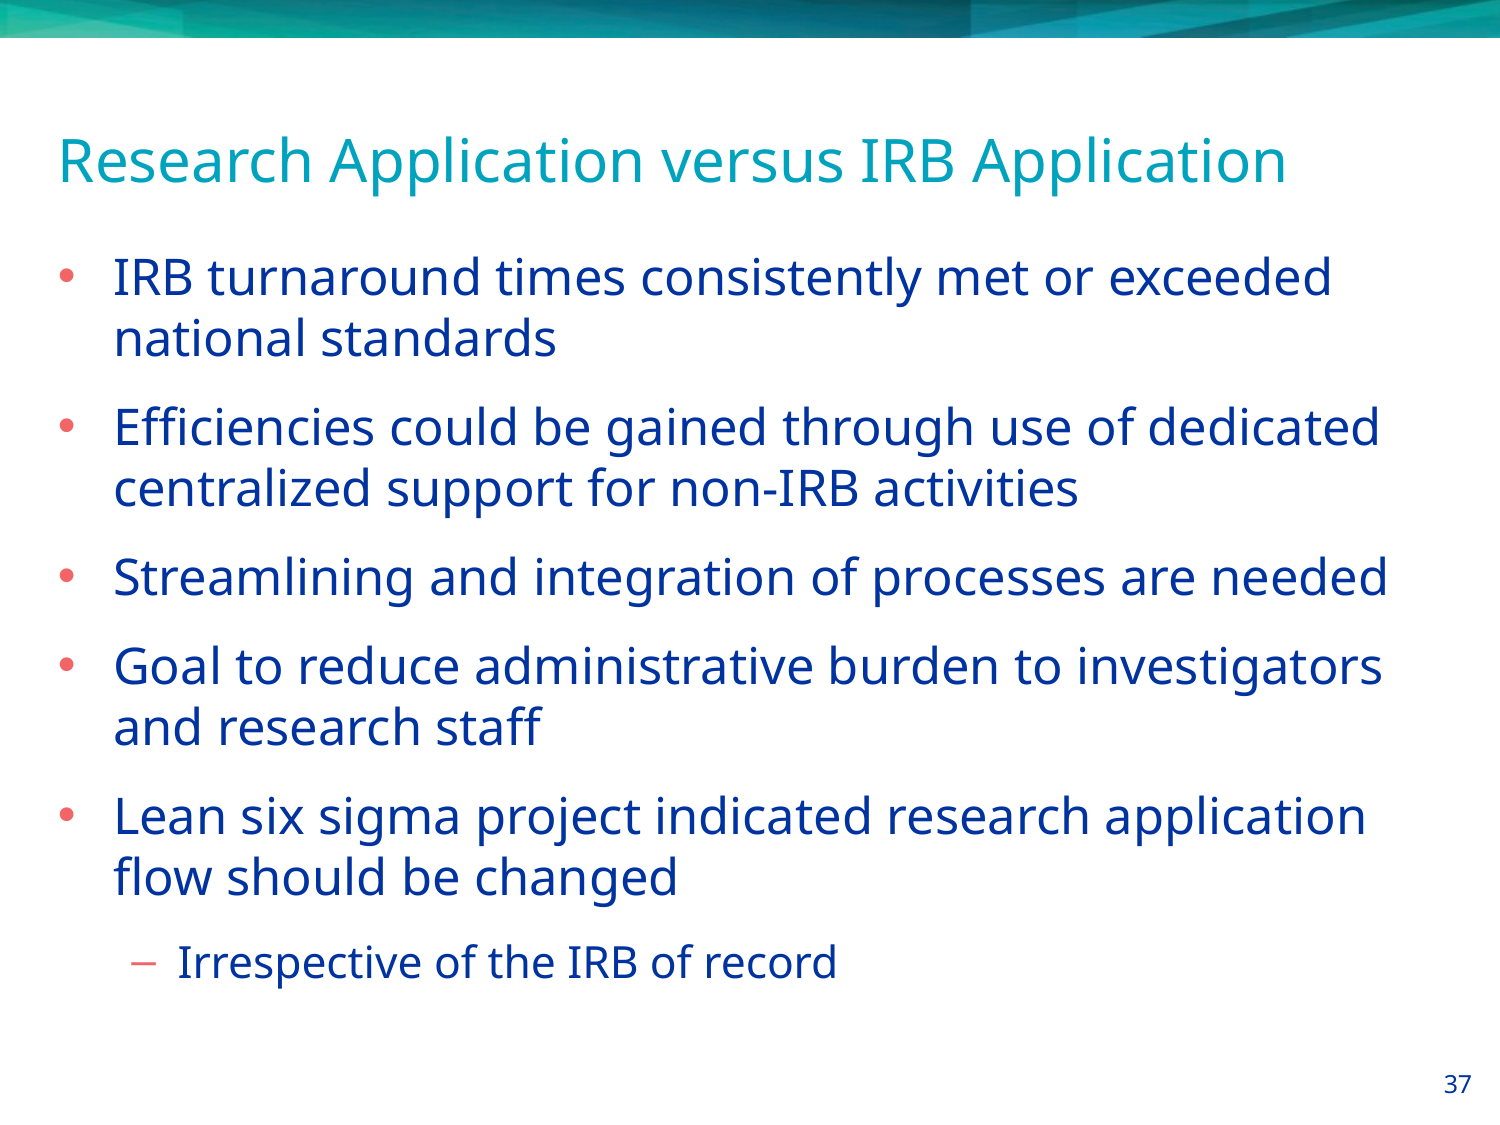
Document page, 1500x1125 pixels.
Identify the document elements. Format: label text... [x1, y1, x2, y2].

slide_number 37 [1406, 1055, 1488, 1116]
picture [0, 0, 1500, 38]
title Research Application versus IRB Application [42, 70, 1500, 202]
list IRB turnaround times consistently met or exceeded national standards Efficiencies could be gained through use of dedicated centralized support for non-IRB activities Streamlining and integration of processes are needed Goal to reduce administrative burden to investigators and research staff Lean six sigma project indicated research application flow should be changed Irrespective of the IRB of record [42, 237, 1427, 1021]
